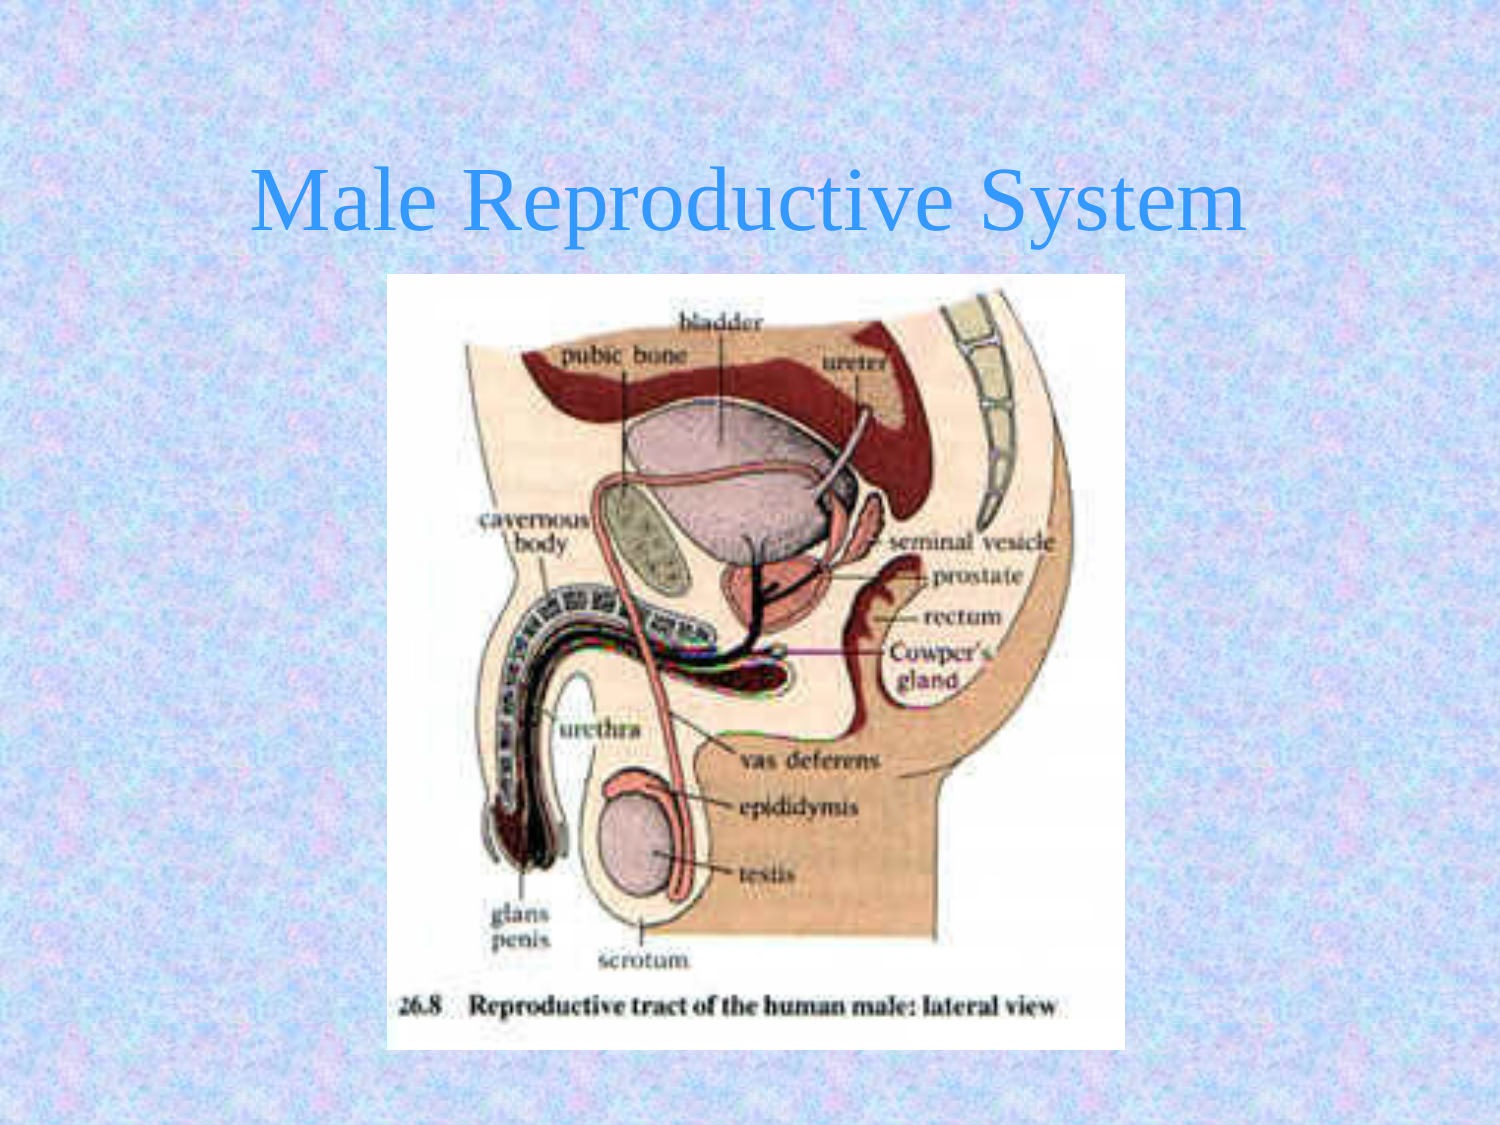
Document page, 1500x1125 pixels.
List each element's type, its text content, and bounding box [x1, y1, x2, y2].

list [387, 274, 1126, 1051]
picture [0, 0, 1500, 1125]
title Male Reproductive System [112, 99, 1388, 288]
